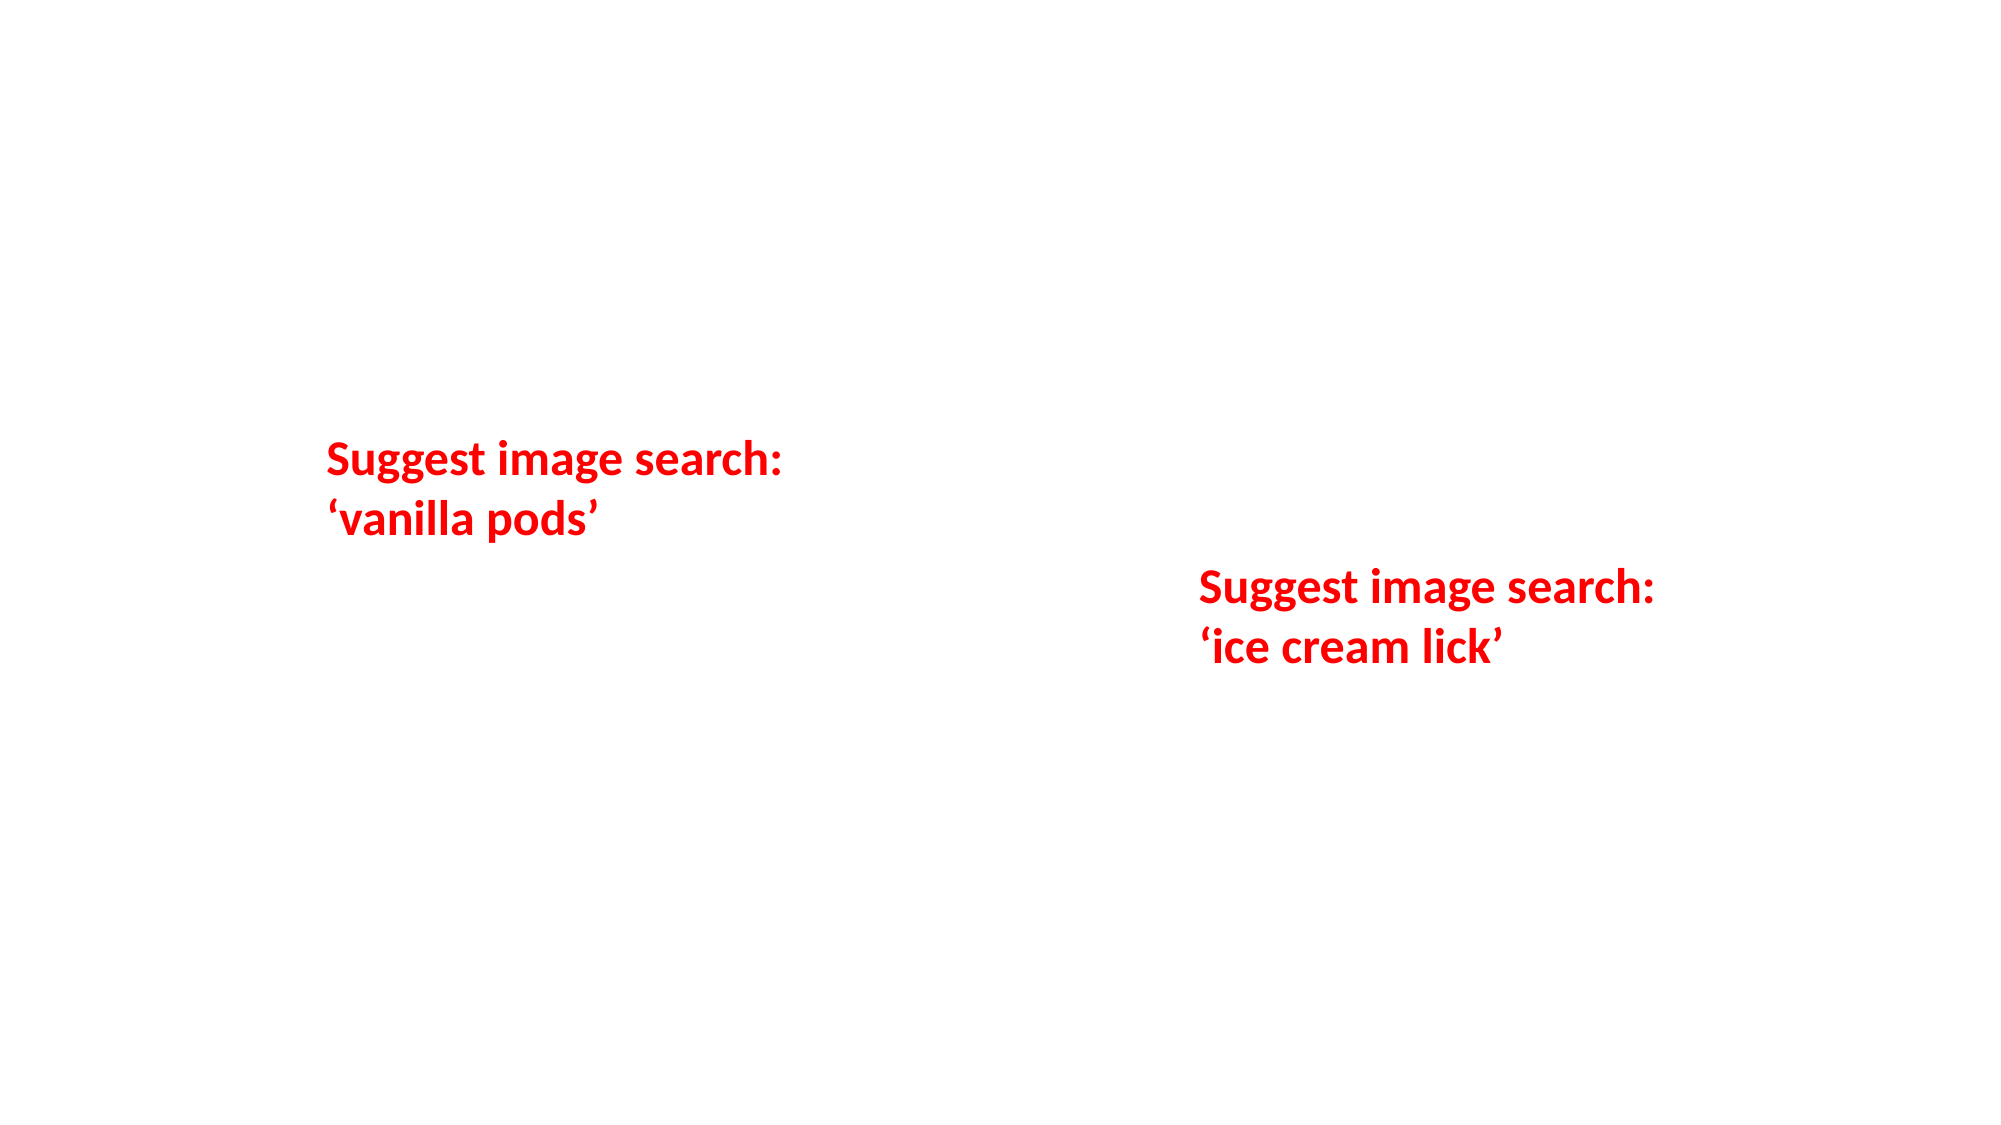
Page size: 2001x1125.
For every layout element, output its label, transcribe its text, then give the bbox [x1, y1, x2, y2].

text_box Suggest image search: ‘ice cream lick’ [1184, 546, 1716, 681]
text_box Suggest image search: ‘vanilla pods’ [311, 418, 843, 553]
